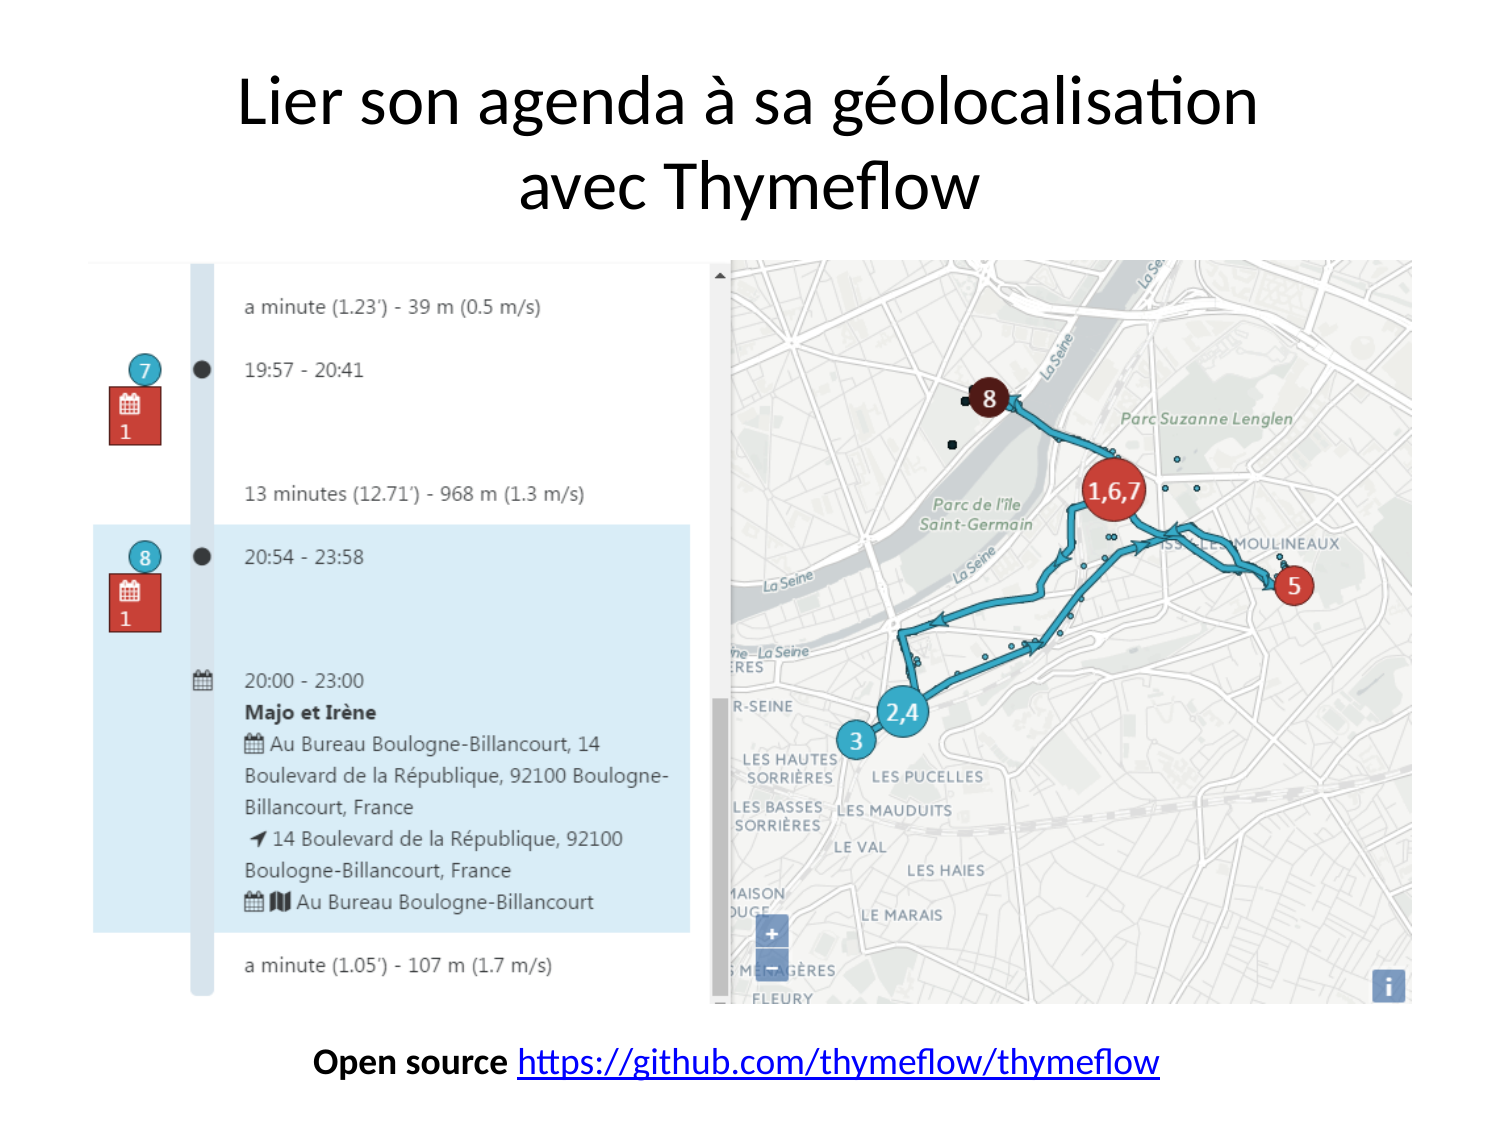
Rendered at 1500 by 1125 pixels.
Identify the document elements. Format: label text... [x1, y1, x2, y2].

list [88, 260, 1412, 1004]
title Lier son agenda à sa géolocalisation avec Thymeflow [75, 45, 1425, 233]
text_box Open source https://github.com/thymeflow/thymeflow [257, 1029, 1216, 1090]
